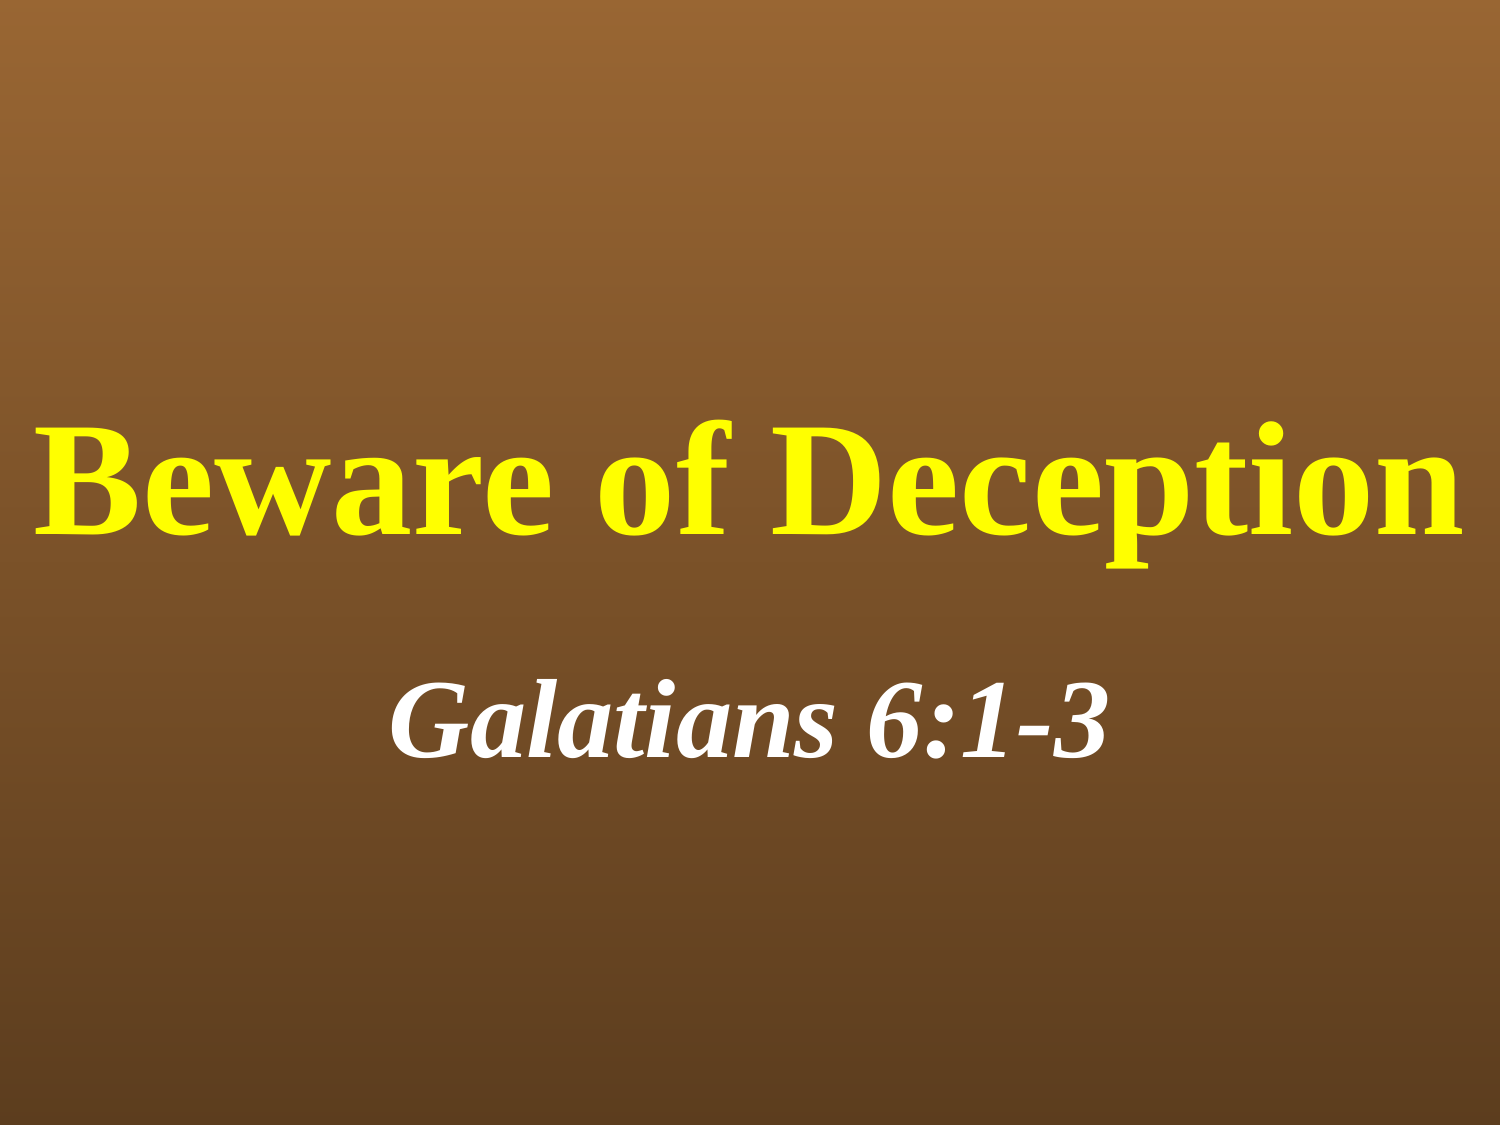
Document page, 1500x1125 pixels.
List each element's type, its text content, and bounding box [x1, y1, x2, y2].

title Beware of Deception [0, 349, 1500, 591]
subtitle Galatians 6:1-3 [225, 637, 1275, 925]
